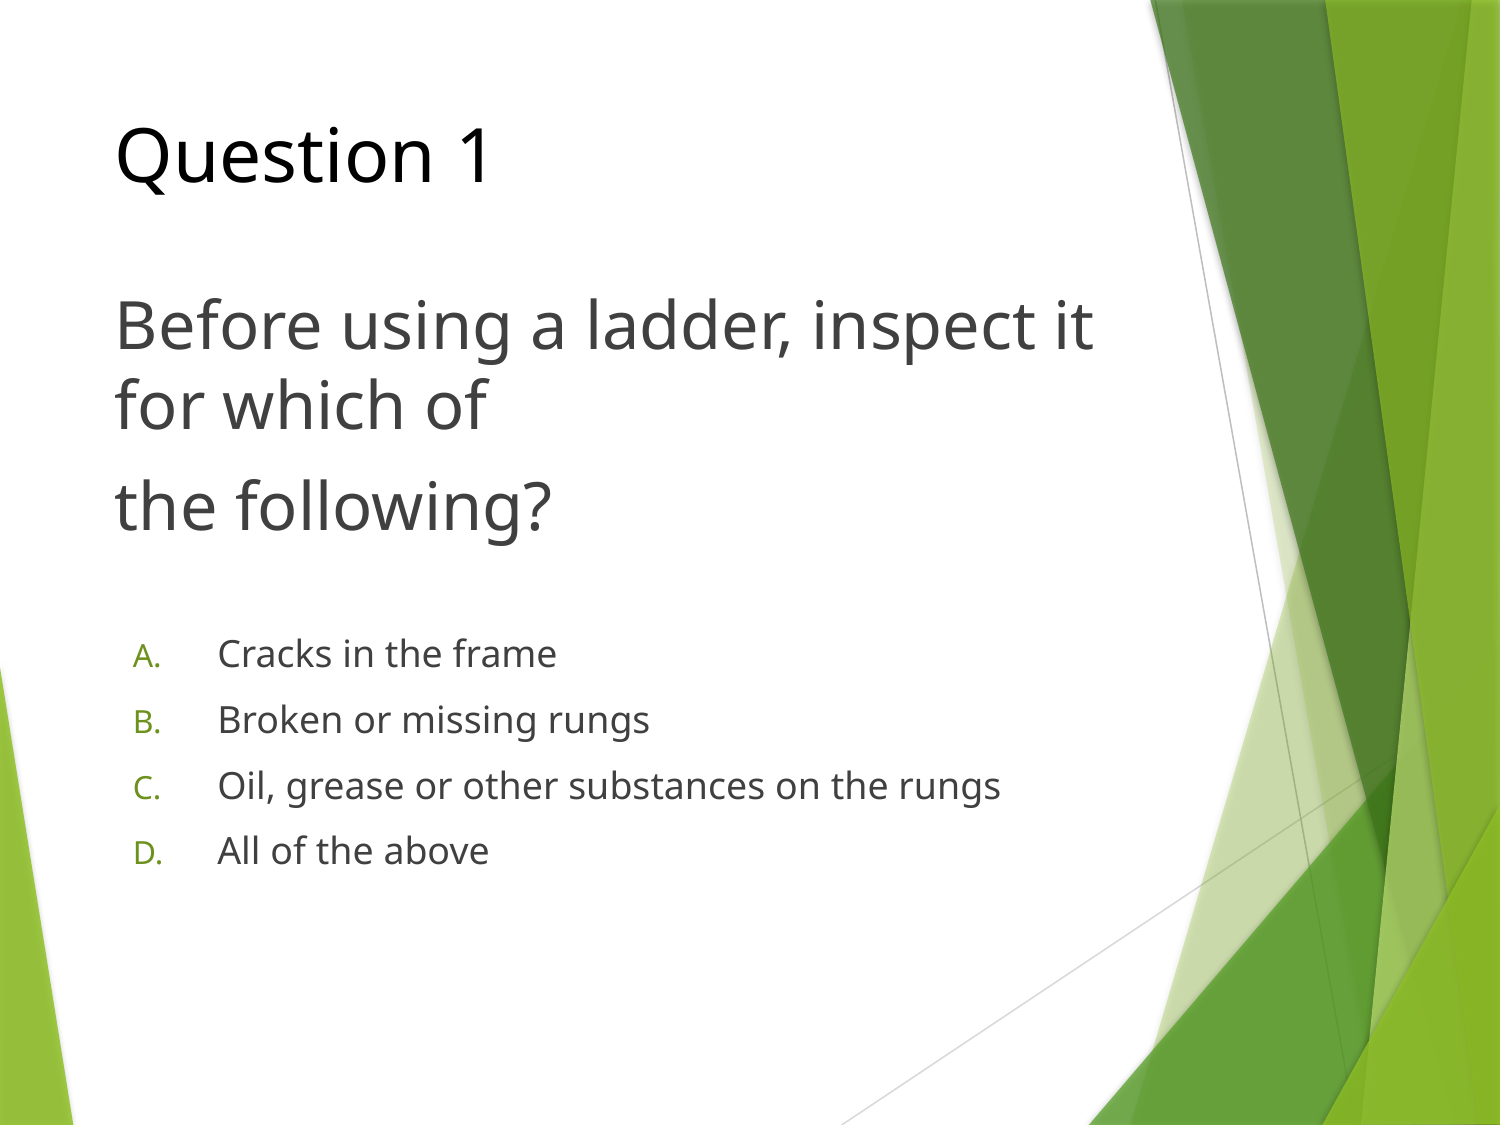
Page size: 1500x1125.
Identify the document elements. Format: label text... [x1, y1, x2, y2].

list Before using a ladder, inspect it for which of the following? Cracks in the frame Broken or missing rungs Oil, grease or other substances on the rungs All of the above [99, 275, 1142, 992]
title Question 1 [99, 99, 1142, 275]
